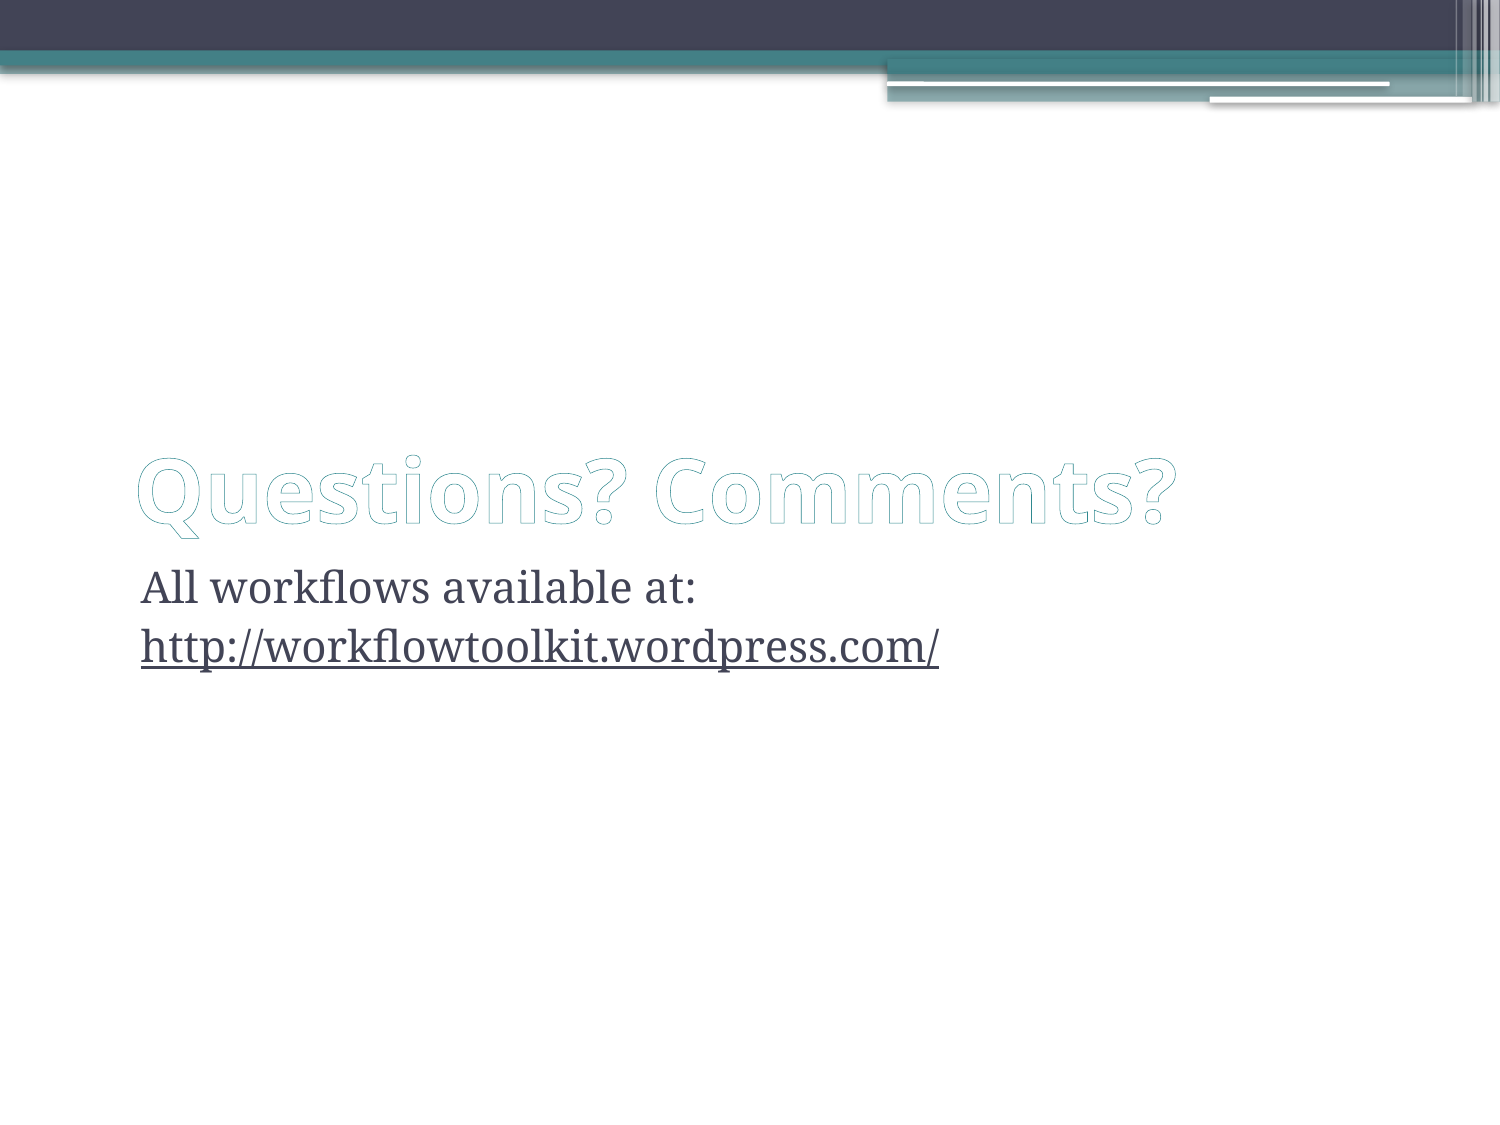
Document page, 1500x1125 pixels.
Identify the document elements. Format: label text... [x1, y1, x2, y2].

title Questions? Comments? [118, 324, 1394, 549]
list All workflows available at: http://workflowtoolkit.wordpress.com/ [118, 552, 1394, 800]
